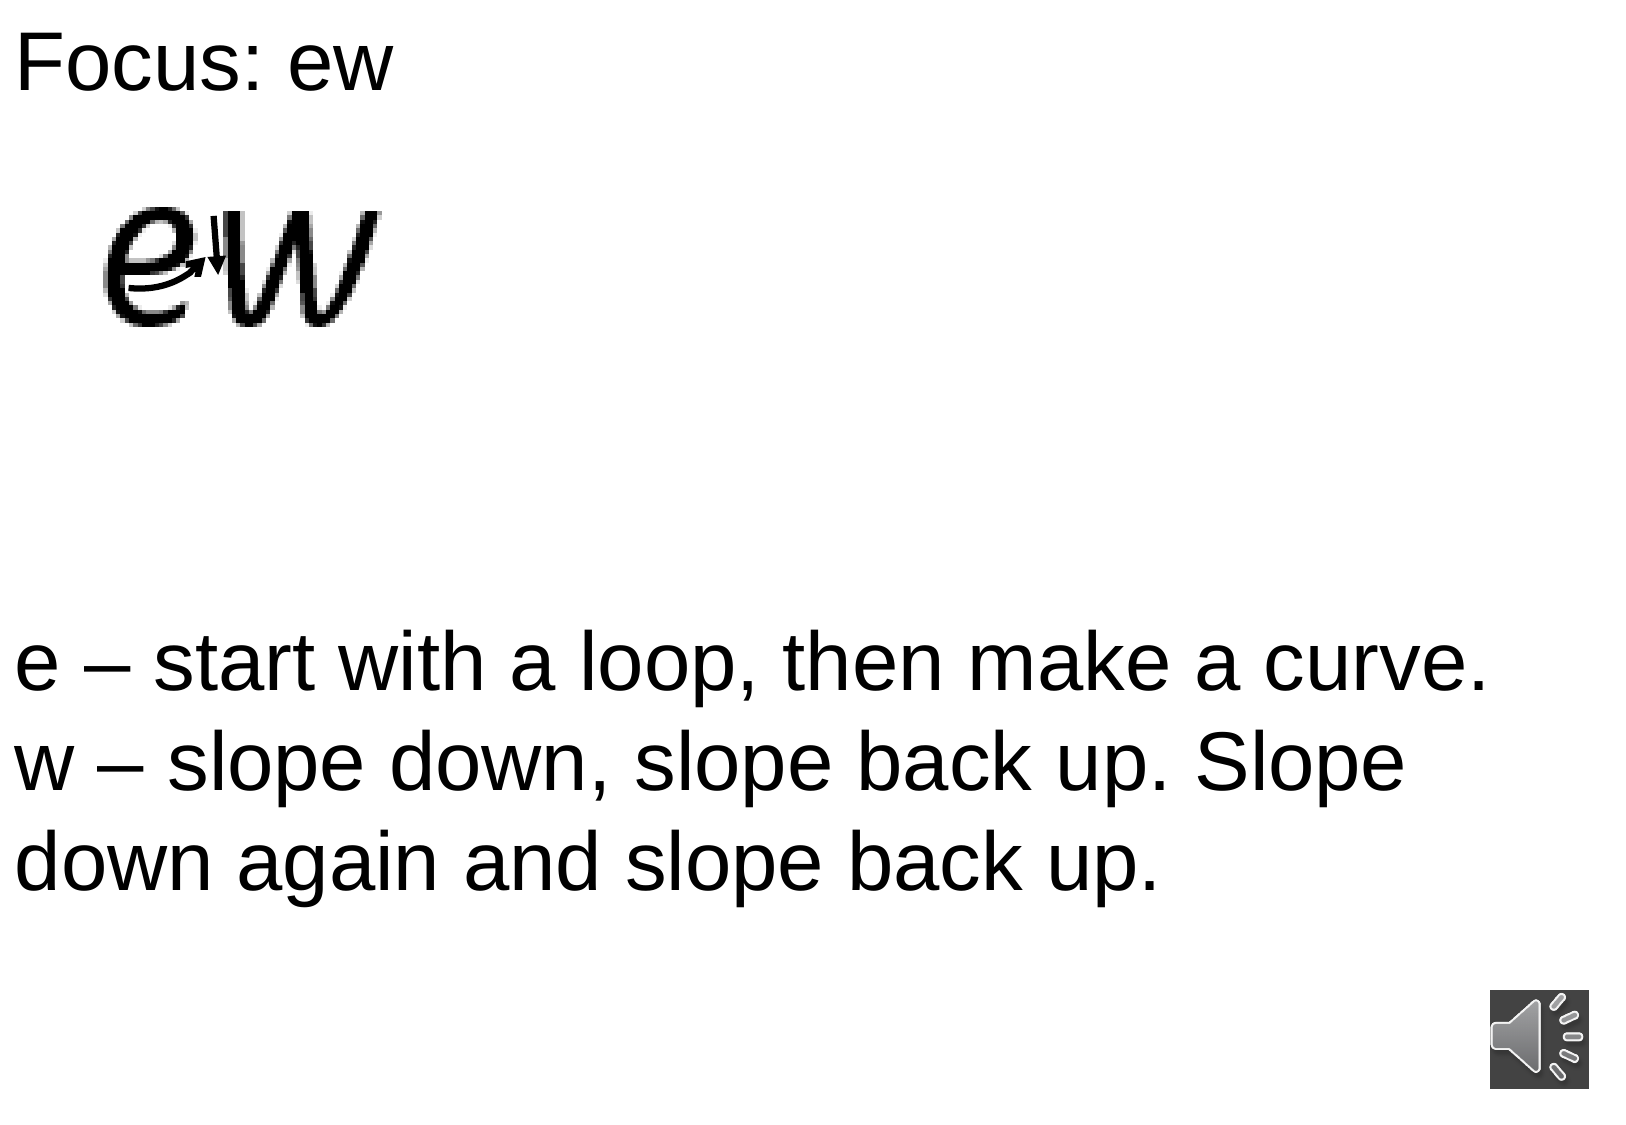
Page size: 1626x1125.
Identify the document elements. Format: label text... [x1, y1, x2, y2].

picture [74, 145, 419, 383]
picture [1489, 989, 1590, 1090]
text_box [213, 215, 219, 275]
text_box Focus: ew e – start with a loop, then make a curve. w – slope down, slope back up. Slope down again and slope back up. [0, 0, 1625, 1015]
